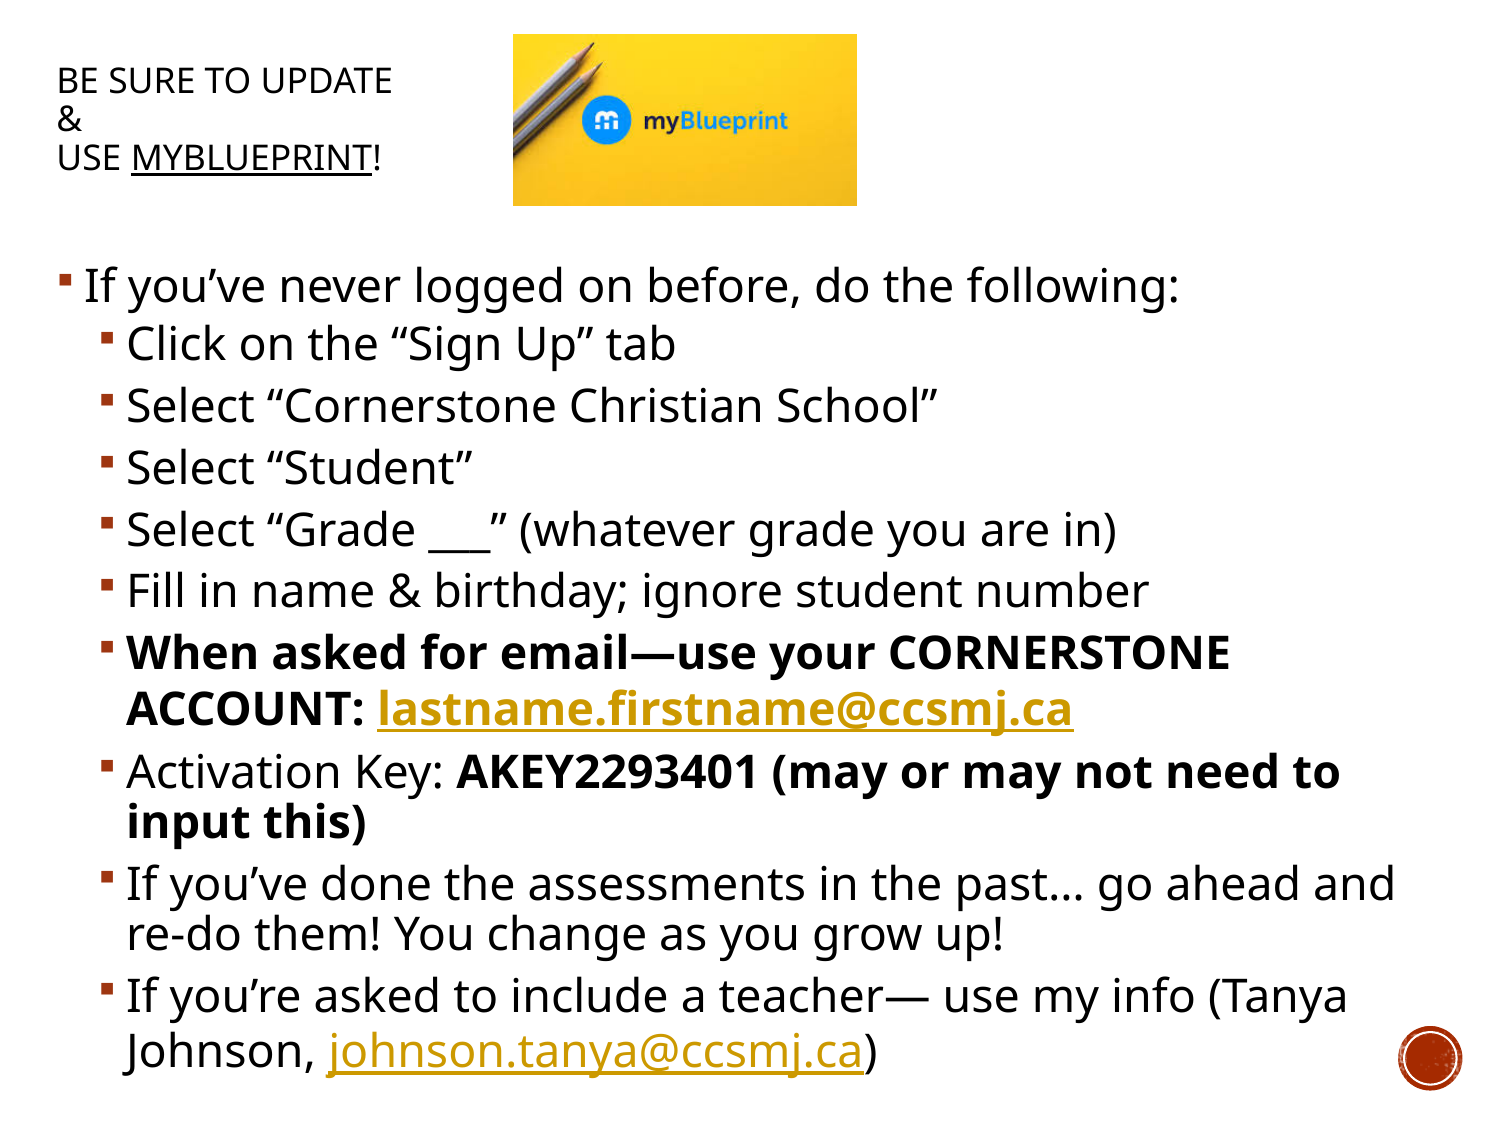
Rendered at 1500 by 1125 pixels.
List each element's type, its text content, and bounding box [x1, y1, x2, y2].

title Be sure to update & use myblueprint! [41, 30, 420, 210]
list If you’ve never logged on before, do the following: Click on the “Sign Up” tab Select “Cornerstone Christian School” Select “Student” Select “Grade ___” (whatever grade you are in) Fill in name & birthday; ignore student number When asked for email—use your CORNERSTONE ACCOUNT: lastname.firstname@ccsmj.ca Activation Key: AKEY2293401 (may or may not need to input this) If you’ve done the assessments in the past… go ahead and re-do them! You change as you grow up! If you’re asked to include a teacher— use my info (Tanya Johnson, johnson.tanya@ccsmj.ca) [41, 255, 1471, 1094]
picture [513, 34, 857, 206]
